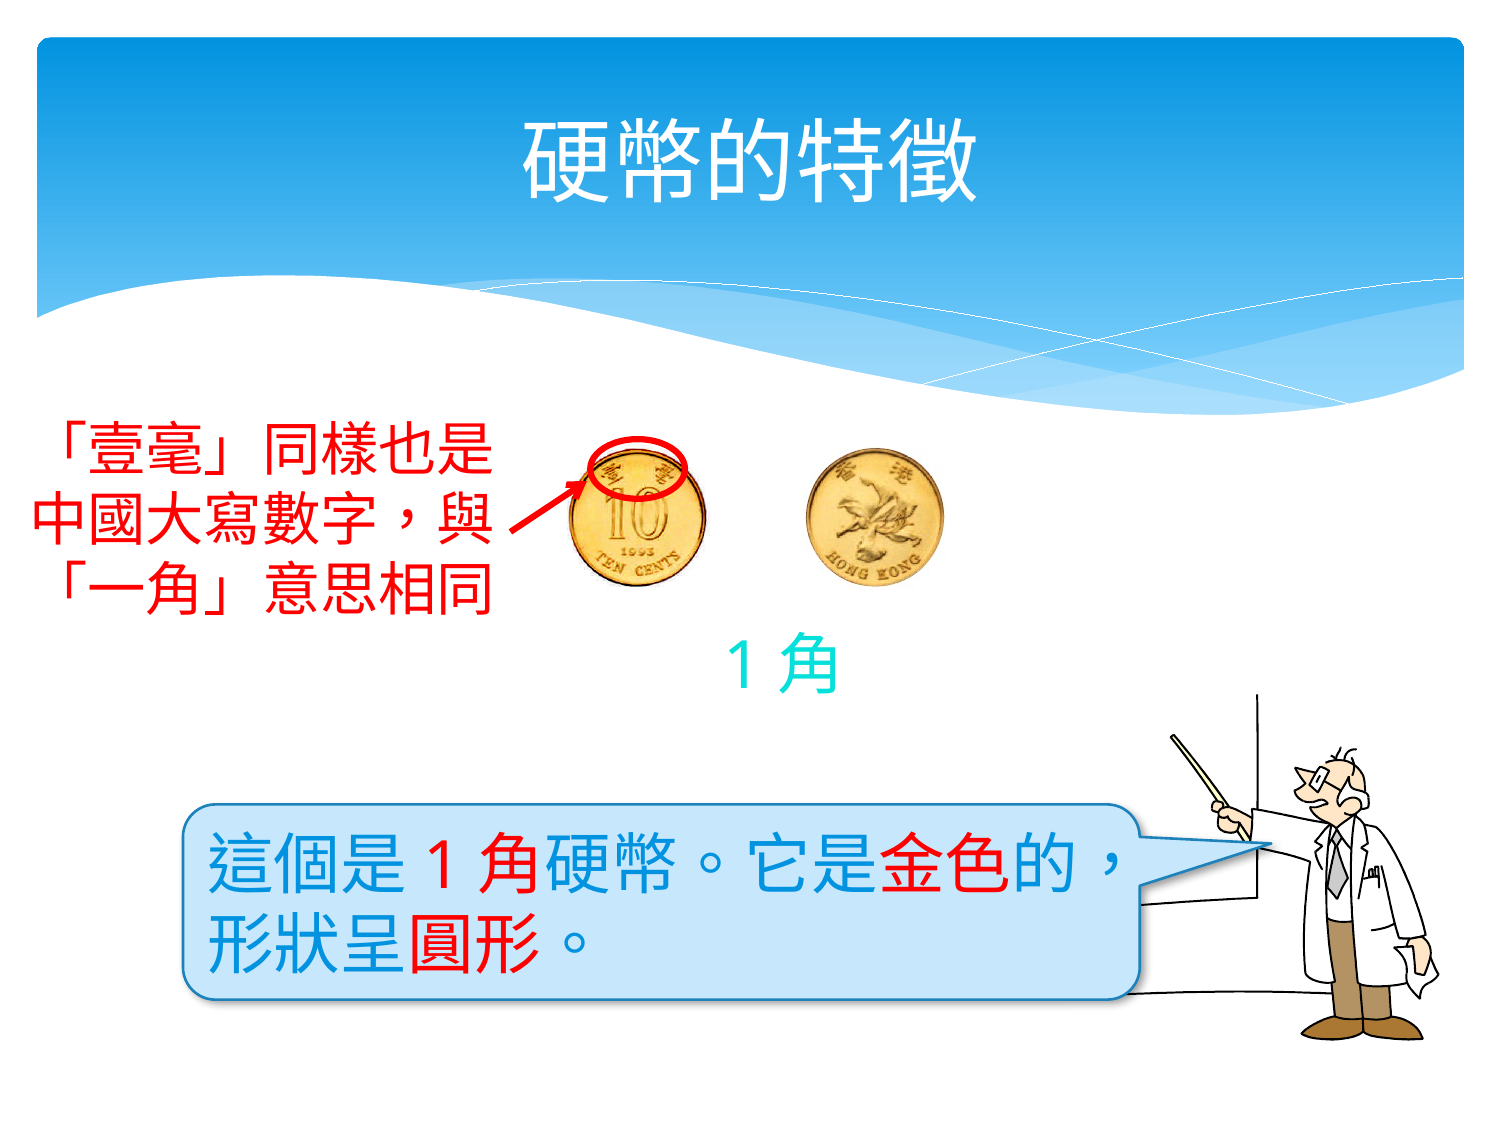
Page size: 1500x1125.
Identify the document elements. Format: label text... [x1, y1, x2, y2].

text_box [592, 444, 946, 595]
title 硬幣的特徵 [75, 55, 1425, 261]
text_box 1角 [708, 614, 862, 692]
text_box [14, 404, 588, 633]
text_box [613, 437, 662, 442]
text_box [182, 694, 1441, 1041]
